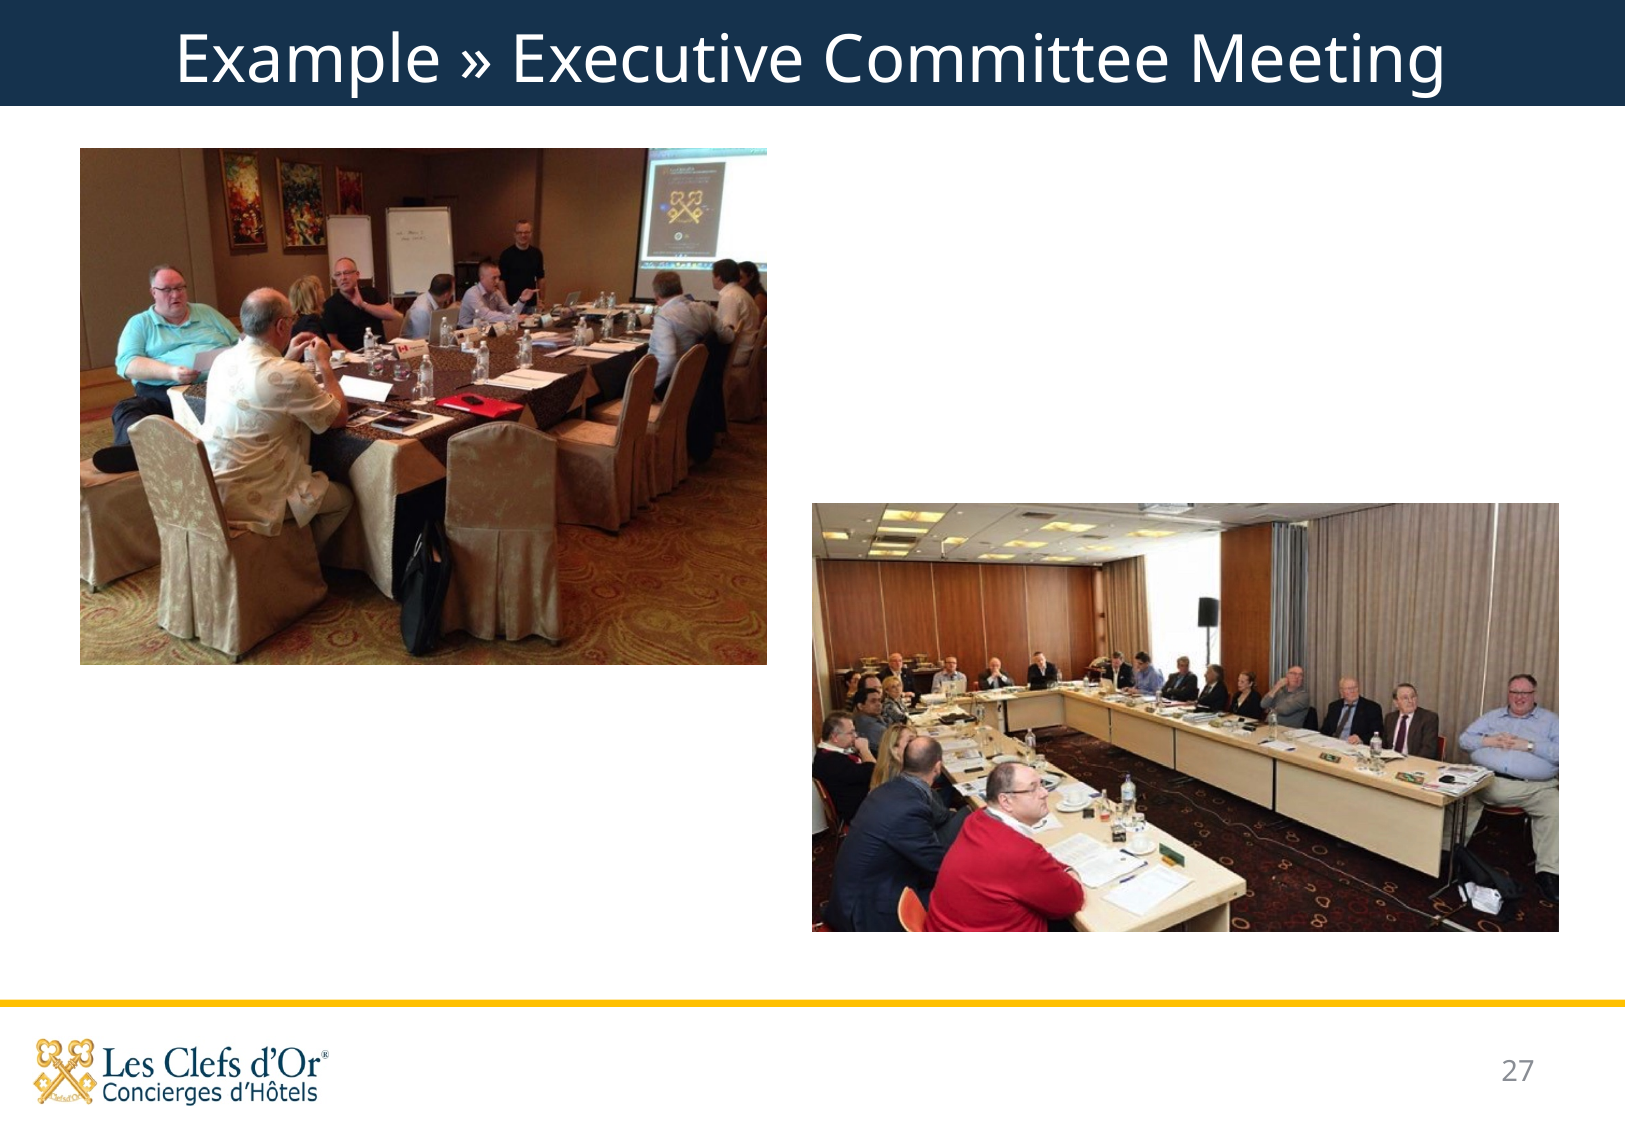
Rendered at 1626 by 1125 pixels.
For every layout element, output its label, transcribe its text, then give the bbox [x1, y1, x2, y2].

picture [812, 503, 1559, 932]
text_box [0, 999, 1625, 1007]
picture [32, 1036, 329, 1107]
text_box Example » Executive Committee Meeting [13, 7, 1610, 103]
text_box 27 [1486, 1046, 1544, 1100]
picture [79, 148, 768, 665]
text_box [0, 0, 1625, 106]
